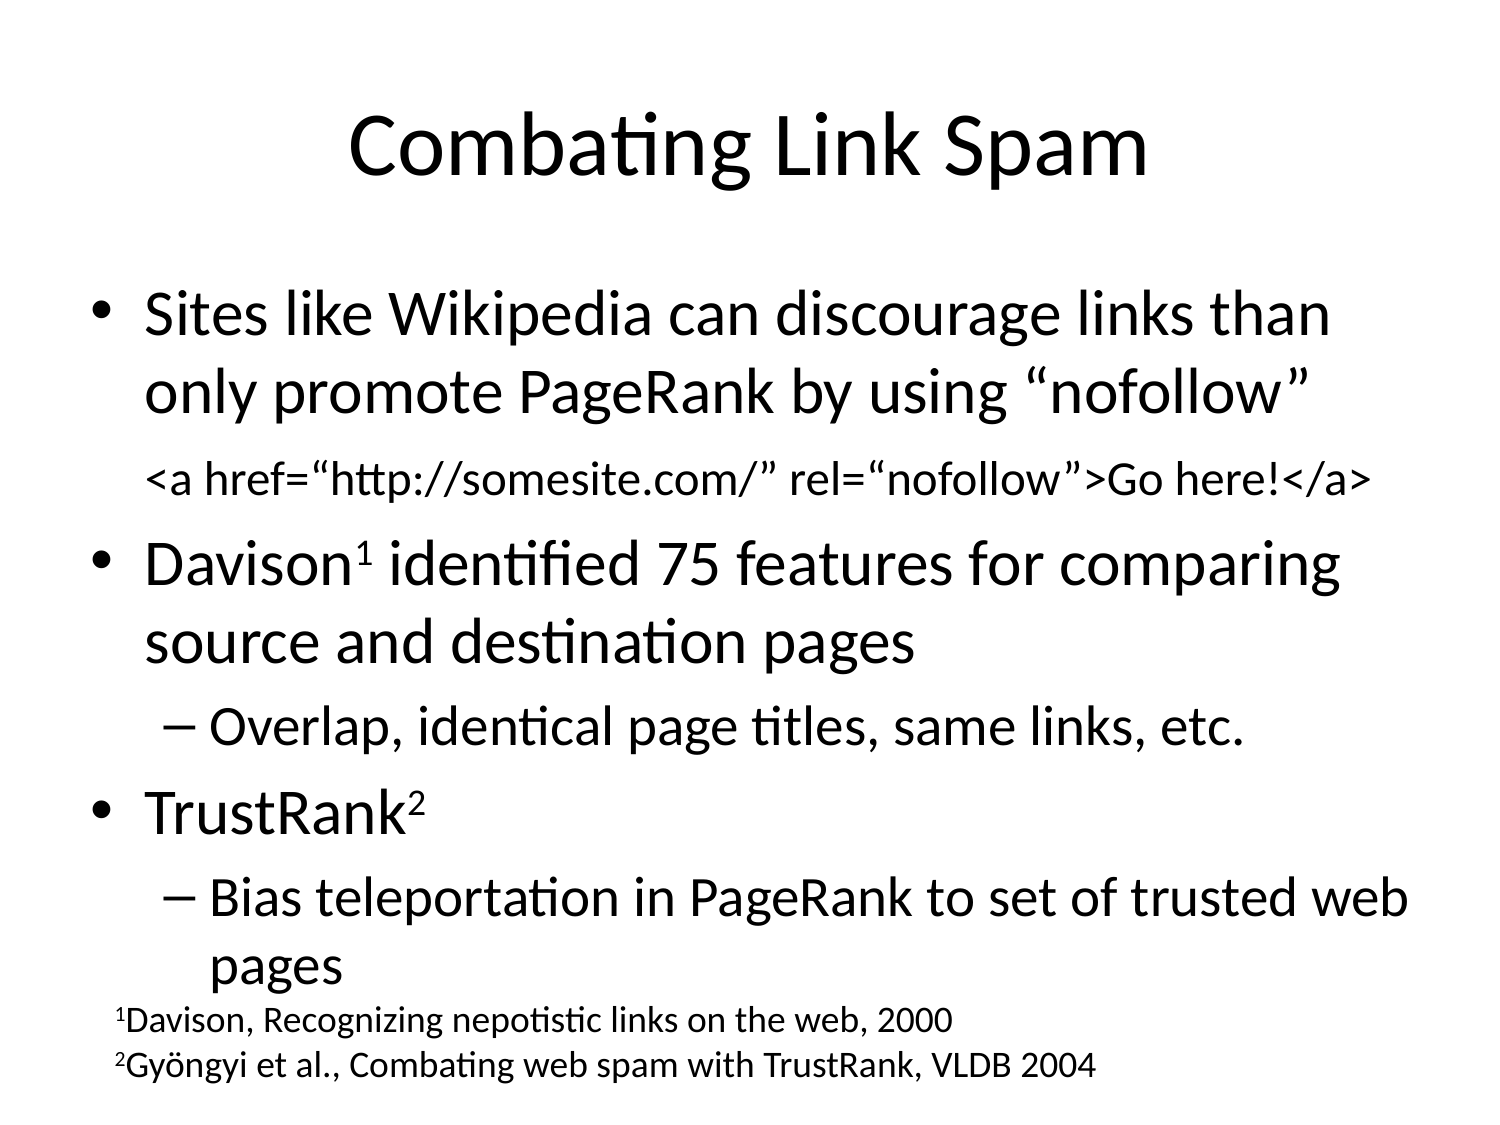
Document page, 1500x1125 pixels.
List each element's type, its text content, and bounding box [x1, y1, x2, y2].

list Sites like Wikipedia can discourage links than only promote PageRank by using “nofollow” <a href=“http://somesite.com/” rel=“nofollow”>Go here!</a> Davison1 identified 75 features for comparing source and destination pages Overlap, identical page titles, same links, etc. TrustRank2 Bias teleportation in PageRank to set of trusted web pages [75, 262, 1425, 1005]
text_box 1Davison, Recognizing nepotistic links on the web, 2000 2Gyöngyi et al., Combating web spam with TrustRank, VLDB 2004 [99, 987, 1438, 1093]
title Combating Link Spam [75, 45, 1425, 233]
